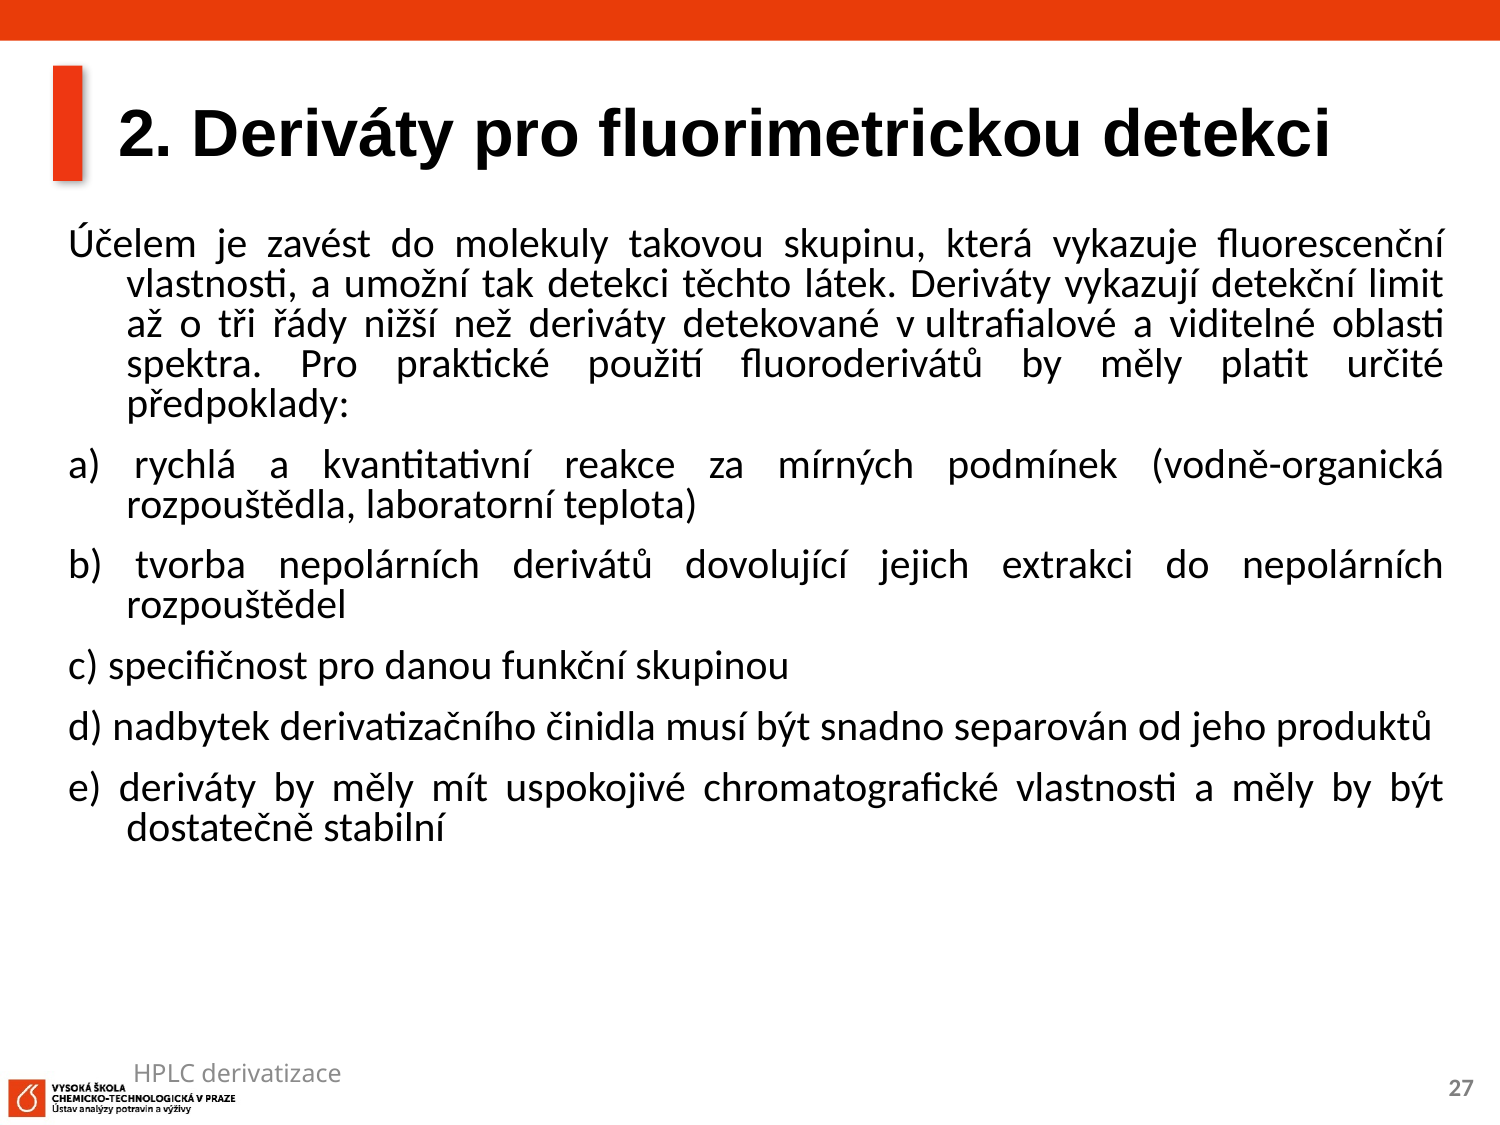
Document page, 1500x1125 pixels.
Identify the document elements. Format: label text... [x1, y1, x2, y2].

title 2. Deriváty pro fluorimetrickou detekci [103, 59, 1460, 208]
list Účelem je zavést do molekuly takovou skupinu, která vykazuje fluorescenční vlastnosti, a umožní tak detekci těchto látek. Deriváty vykazují detekční limit až o tři řády nižší než deriváty detekované v ultrafialové a viditelné oblasti spektra. Pro praktické použití fluoroderivátů by měly platit určité předpoklady: a) rychlá a kvantitativní reakce za mírných podmínek (vodně-organická rozpouštědla, laboratorní teplota) b) tvorba nepolárních derivátů dovolující jejich extrakci do nepolárních rozpouštědel c) specifičnost pro danou funkční skupinou d) nadbytek derivatizačního činidla musí být snadno separován od jeho produktů e) deriváty by měly mít uspokojivé chromatografické vlastnosti a měly by být dostatečně stabilní [53, 217, 1460, 1035]
picture [0, 1103, 243, 1125]
footer HPLC derivatizace [0, 1042, 475, 1103]
